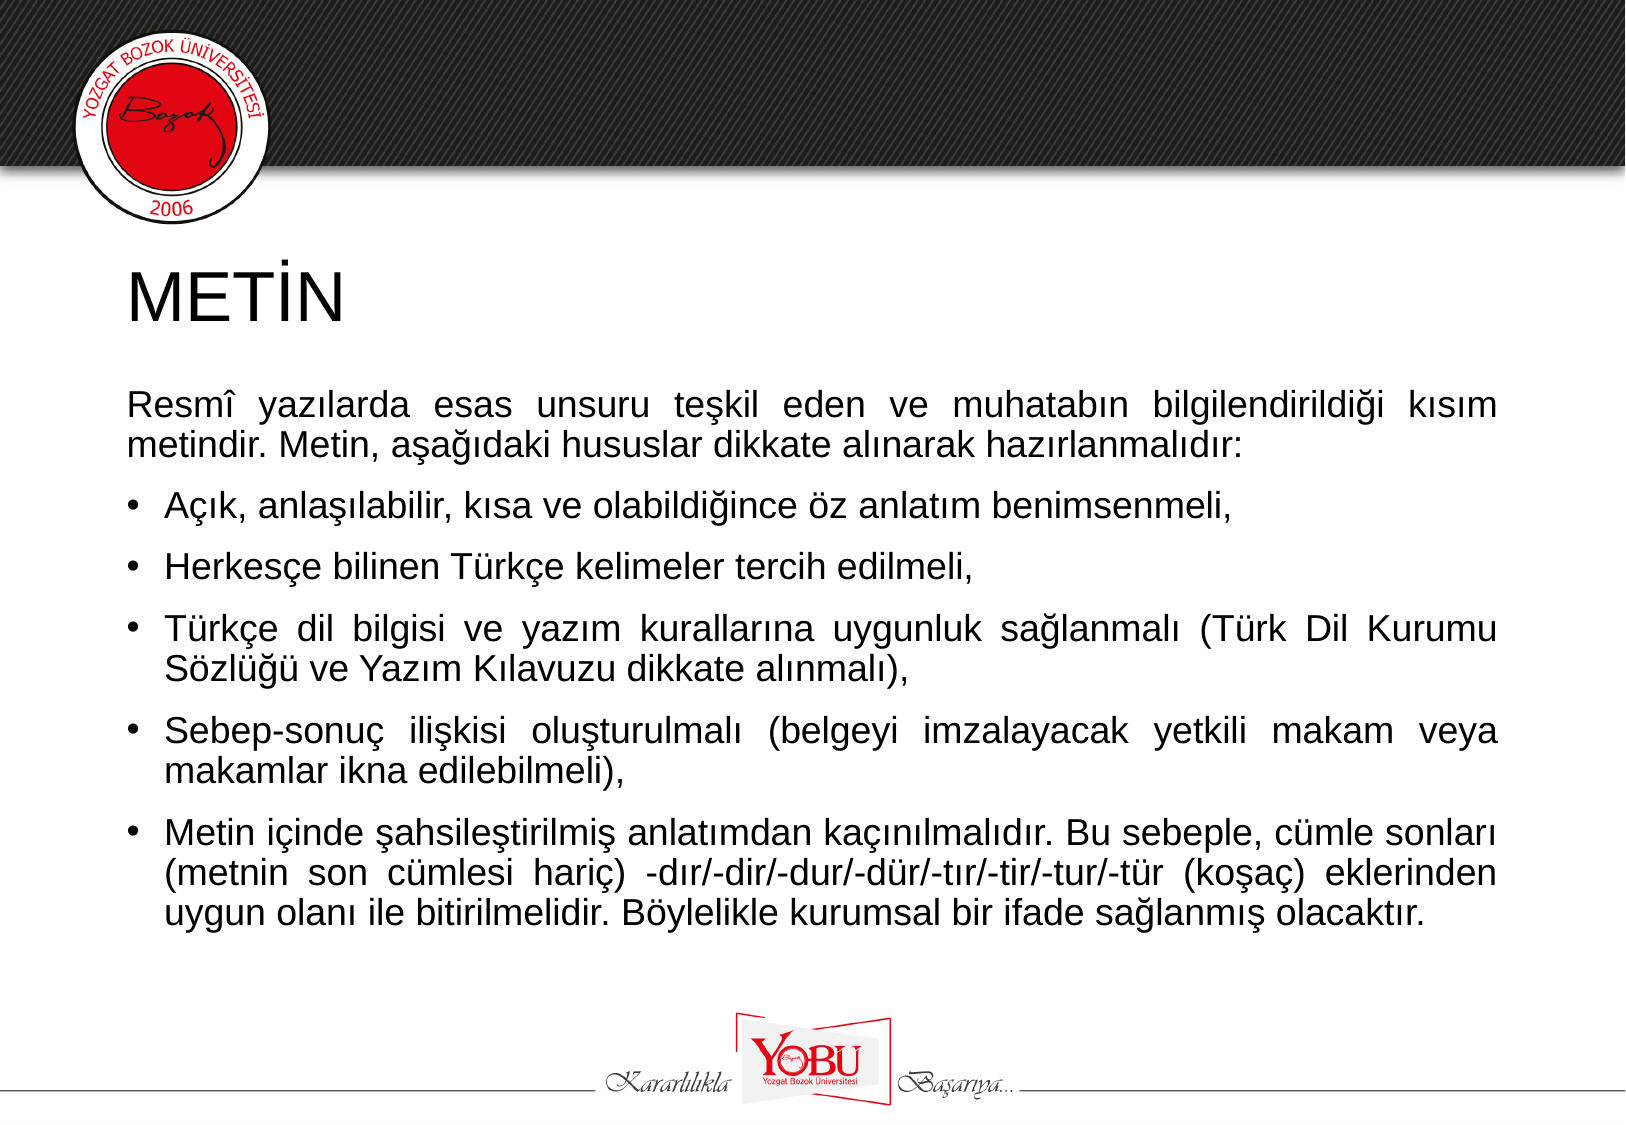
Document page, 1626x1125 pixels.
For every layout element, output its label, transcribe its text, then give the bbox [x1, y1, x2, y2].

picture [0, 0, 1626, 1125]
list Resmî yazılarda esas unsuru teşkil eden ve muhatabın bilgilendirildiği kısım metindir. Metin, aşağıdaki hususlar dikkate alınarak hazırlanmalıdır: Açık, anlaşılabilir, kısa ve olabildiğince öz anlatım benimsenmeli, Herkesçe bilinen Türkçe kelimeler tercih edilmeli, Türkçe dil bilgisi ve yazım kurallarına uygunluk sağlanmalı (Türk Dil Kurumu Sözlüğü ve Yazım Kılavuzu dikkate alınmalı), Sebep-sonuç ilişkisi oluşturulmalı (belgeyi imzalayacak yetkili makam veya makamlar ikna edilebilmeli), Metin içinde şahsileştirilmiş anlatımdan kaçınılmalıdır. Bu sebeple, cümle sonları (metnin son cümlesi hariç) -dır/-dir/-dur/-dür/-tır/-tir/-tur/-tür (koşaç) eklerinden uygun olanı ile bitirilmelidir. Böylelikle kurumsal bir ifade sağlanmış olacaktır. [111, 377, 1514, 1014]
title METİN [111, 249, 1514, 348]
